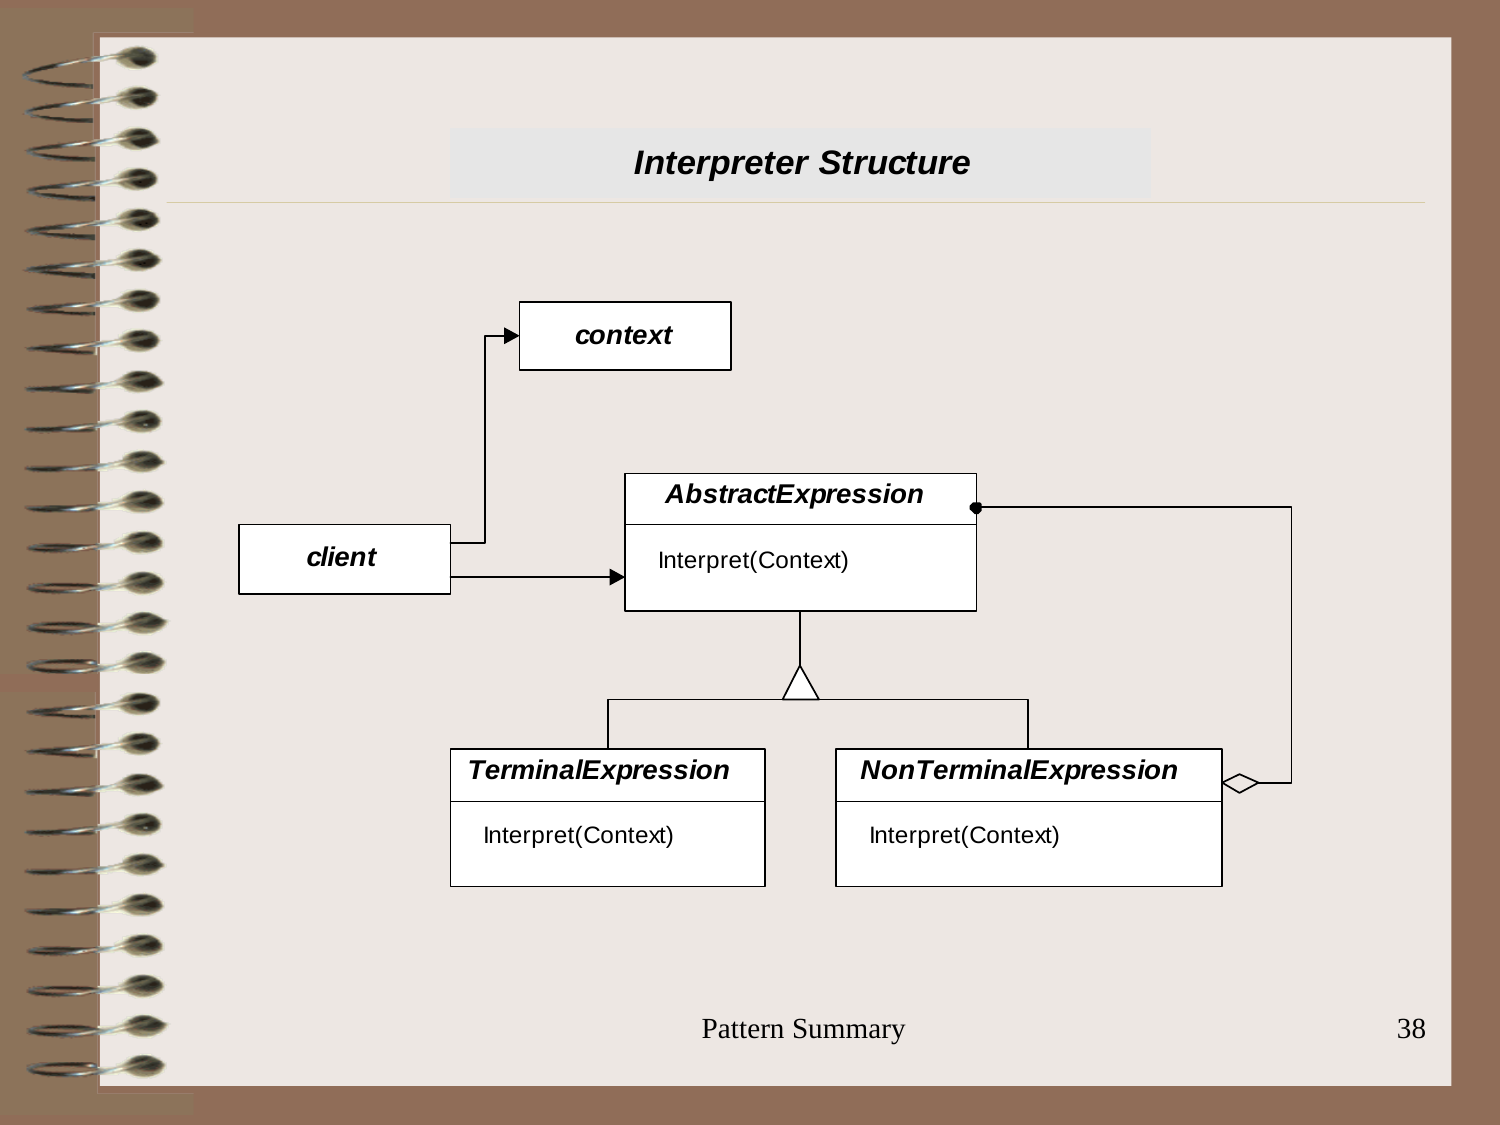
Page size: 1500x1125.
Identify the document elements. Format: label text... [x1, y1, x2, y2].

slide_number 38 [1128, 1001, 1442, 1077]
picture [0, 692, 194, 1115]
footer Pattern Summary [566, 1001, 1042, 1077]
picture [0, 8, 194, 674]
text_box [237, 124, 1336, 891]
